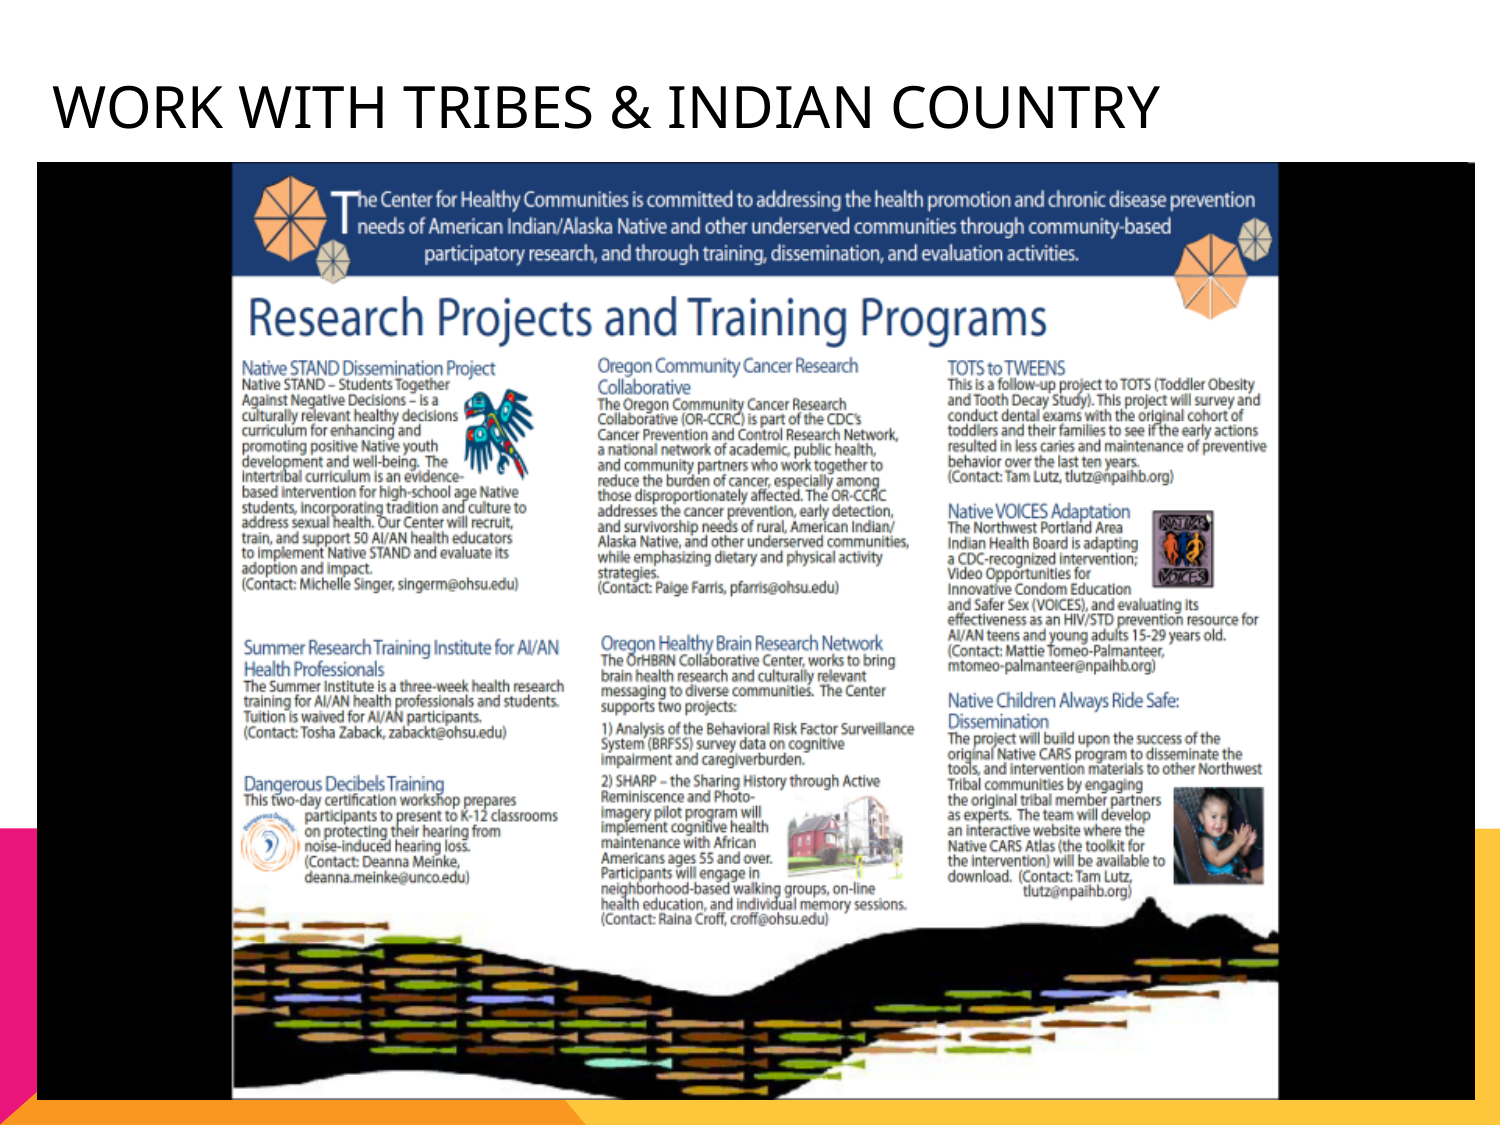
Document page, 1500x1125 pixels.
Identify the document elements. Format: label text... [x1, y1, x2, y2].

picture [37, 162, 1476, 1101]
title WORK with TRIBES & Indian Country [37, 60, 1369, 150]
